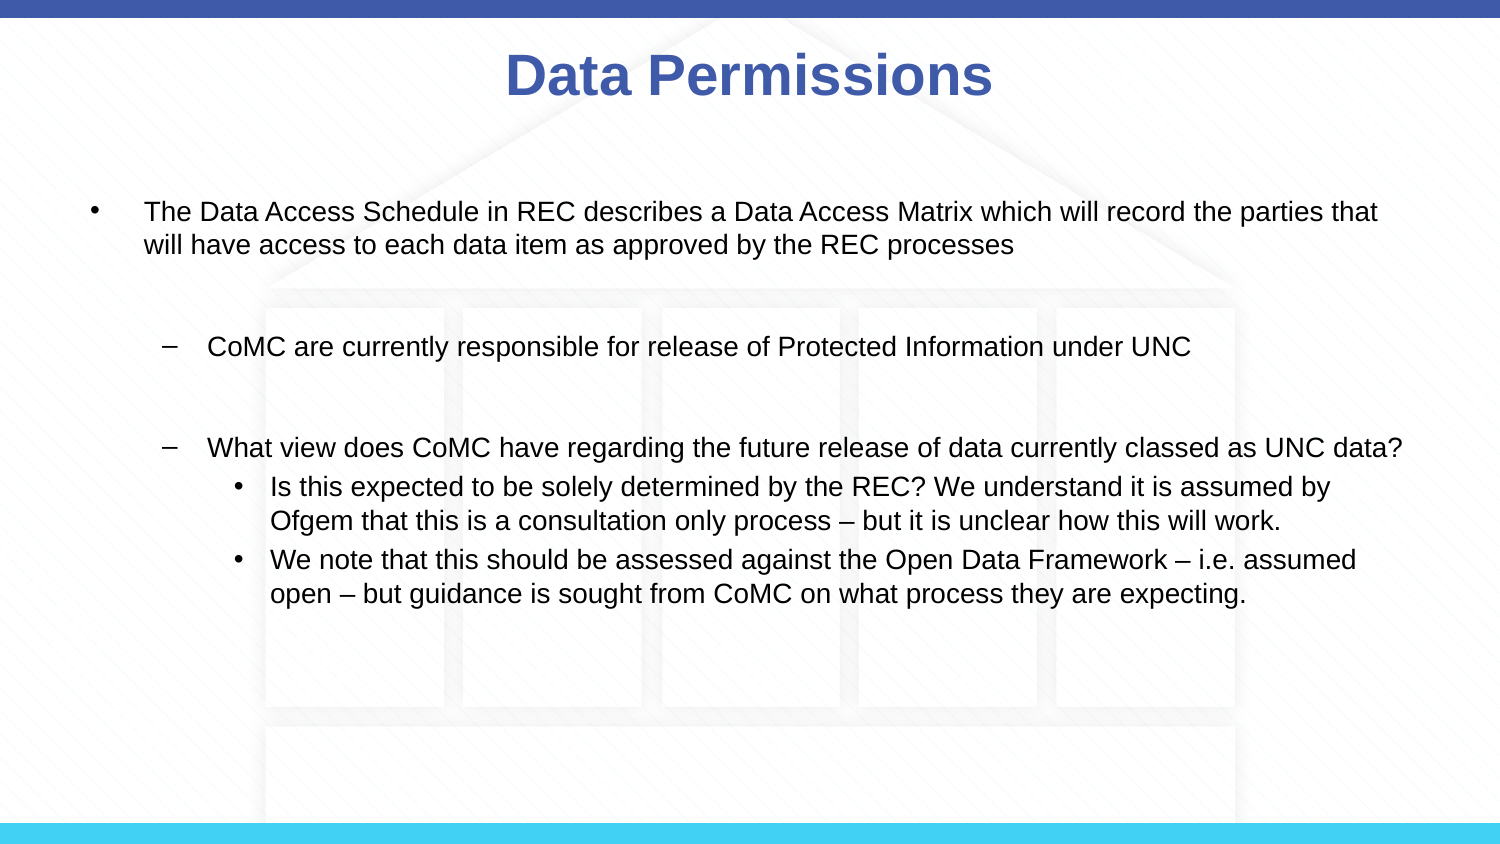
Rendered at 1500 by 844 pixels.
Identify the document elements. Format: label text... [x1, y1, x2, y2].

list The Data Access Schedule in REC describes a Data Access Matrix which will record the parties that will have access to each data item as approved by the REC processes CoMC are currently responsible for release of Protected Information under UNC What view does CoMC have regarding the future release of data currently classed as UNC data? Is this expected to be solely determined by the REC? We understand it is assumed by Ofgem that this is a consultation only process – but it is unclear how this will work. We note that this should be assessed against the Open Data Framework – i.e. assumed open – but guidance is sought from CoMC on what process they are expecting. [75, 185, 1425, 777]
picture [0, 0, 1500, 844]
title Data Permissions [75, 20, 1425, 125]
